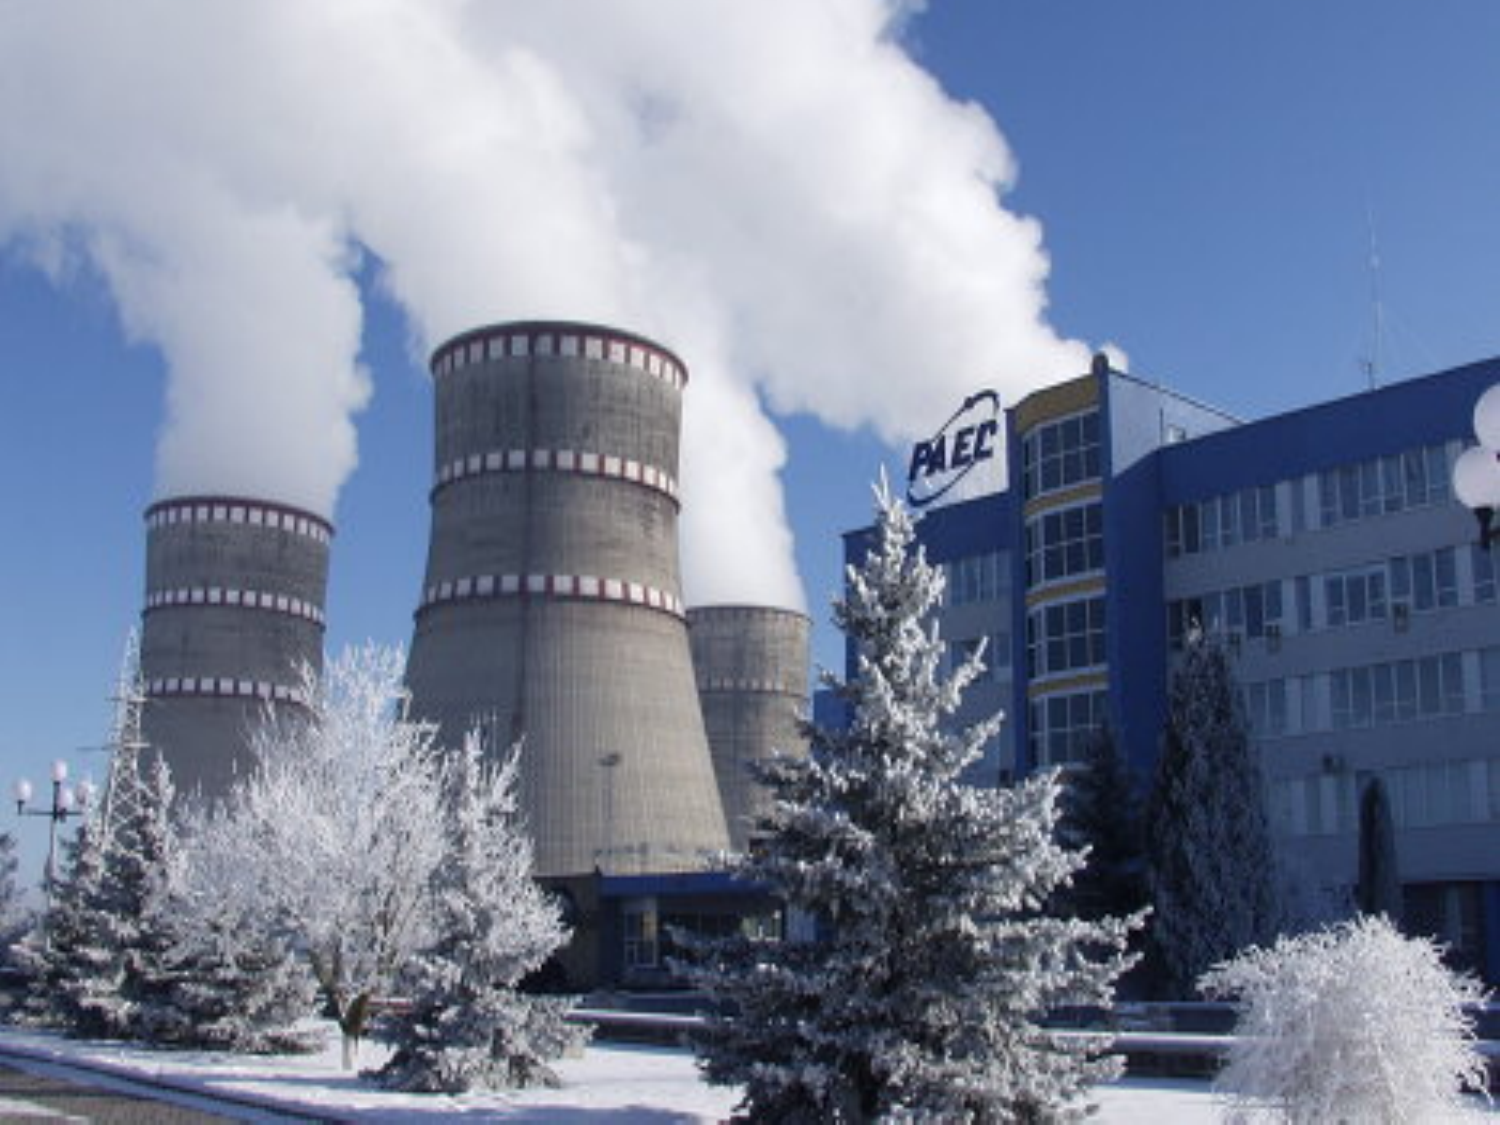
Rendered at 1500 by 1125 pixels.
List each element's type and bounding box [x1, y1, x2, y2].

list [0, 0, 1500, 1125]
